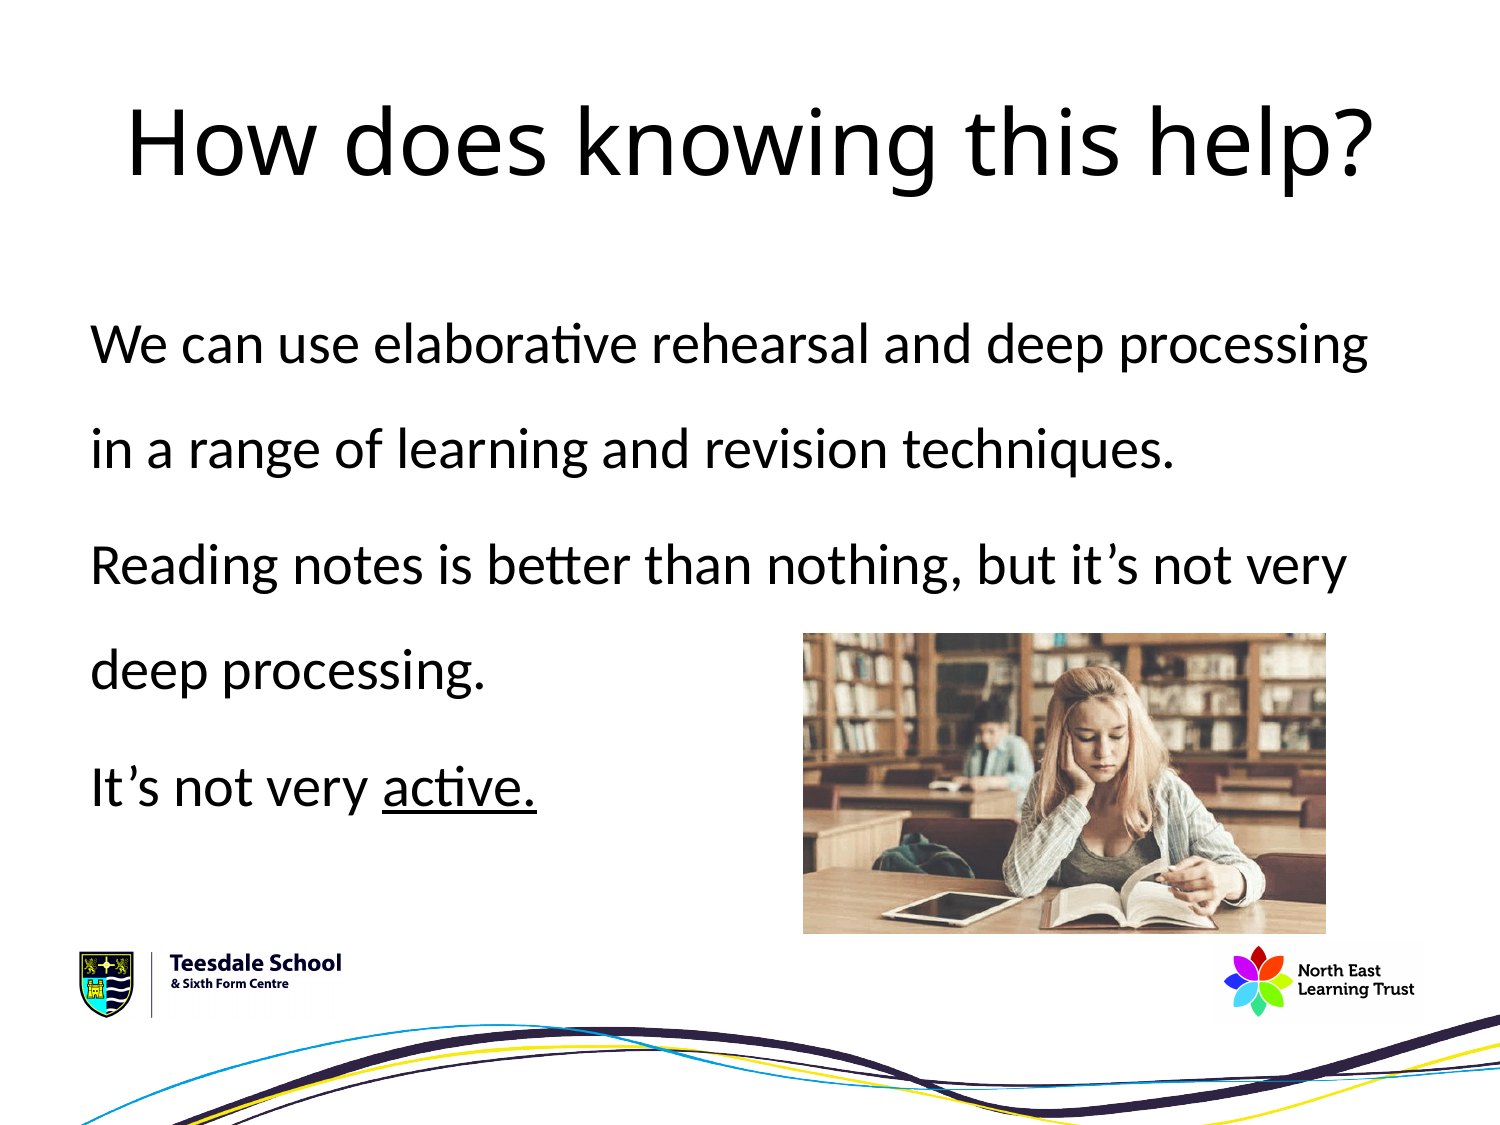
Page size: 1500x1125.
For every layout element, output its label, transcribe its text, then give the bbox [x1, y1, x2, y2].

picture [0, 633, 1500, 1125]
title How does knowing this help? [75, 45, 1425, 233]
list We can use elaborative rehearsal and deep processing in a range of learning and revision techniques. Reading notes is better than nothing, but it’s not very deep processing. It’s not very active. [75, 262, 1425, 870]
